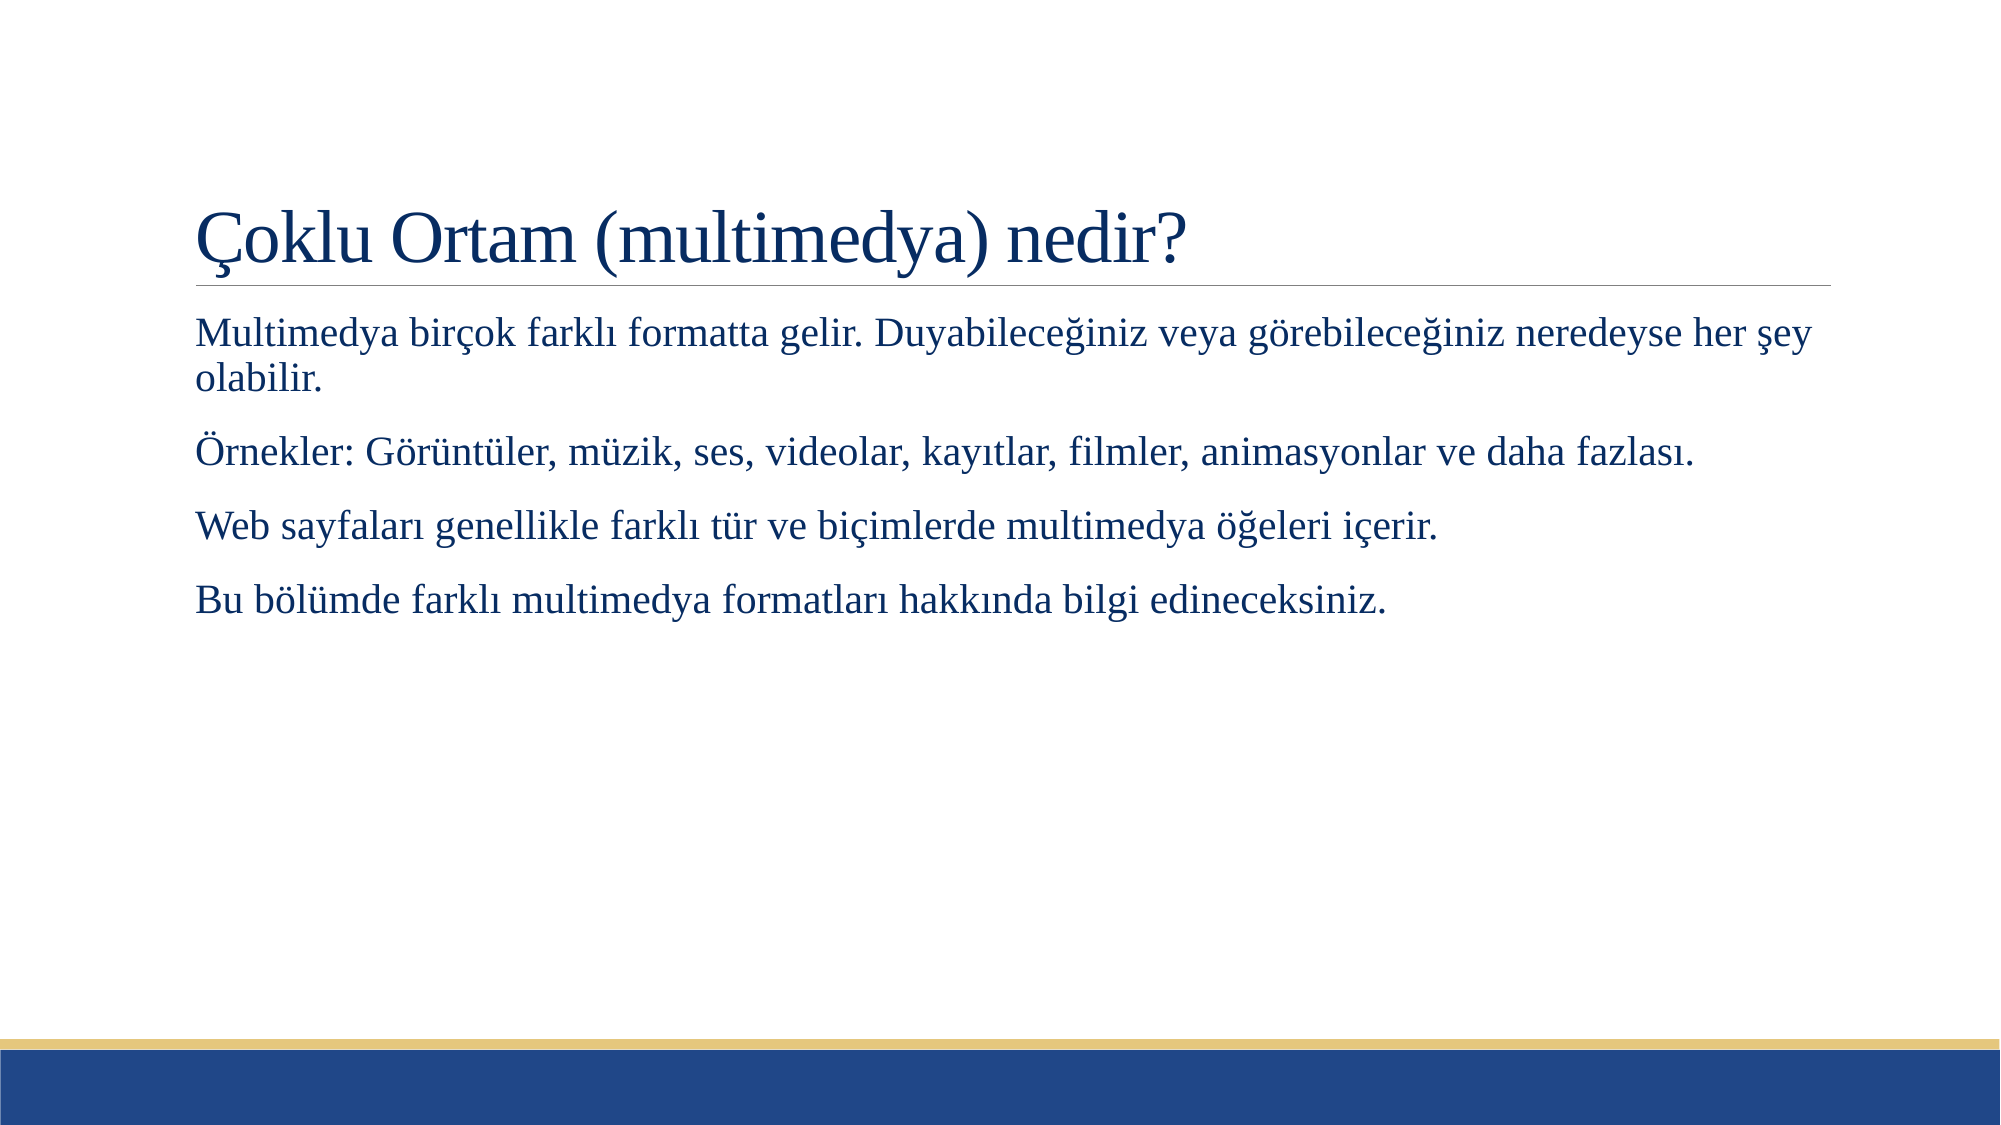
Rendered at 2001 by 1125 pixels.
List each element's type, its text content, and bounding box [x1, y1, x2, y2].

title Çoklu Ortam (multimedya) nedir? [180, 47, 1830, 285]
list Multimedya birçok farklı formatta gelir. Duyabileceğiniz veya görebileceğiniz neredeyse her şey olabilir. Örnekler: Görüntüler, müzik, ses, videolar, kayıtlar, filmler, animasyonlar ve daha fazlası. Web sayfaları genellikle farklı tür ve biçimlerde multimedya öğeleri içerir. Bu bölümde farklı multimedya formatları hakkında bilgi edineceksiniz. [180, 302, 1830, 963]
